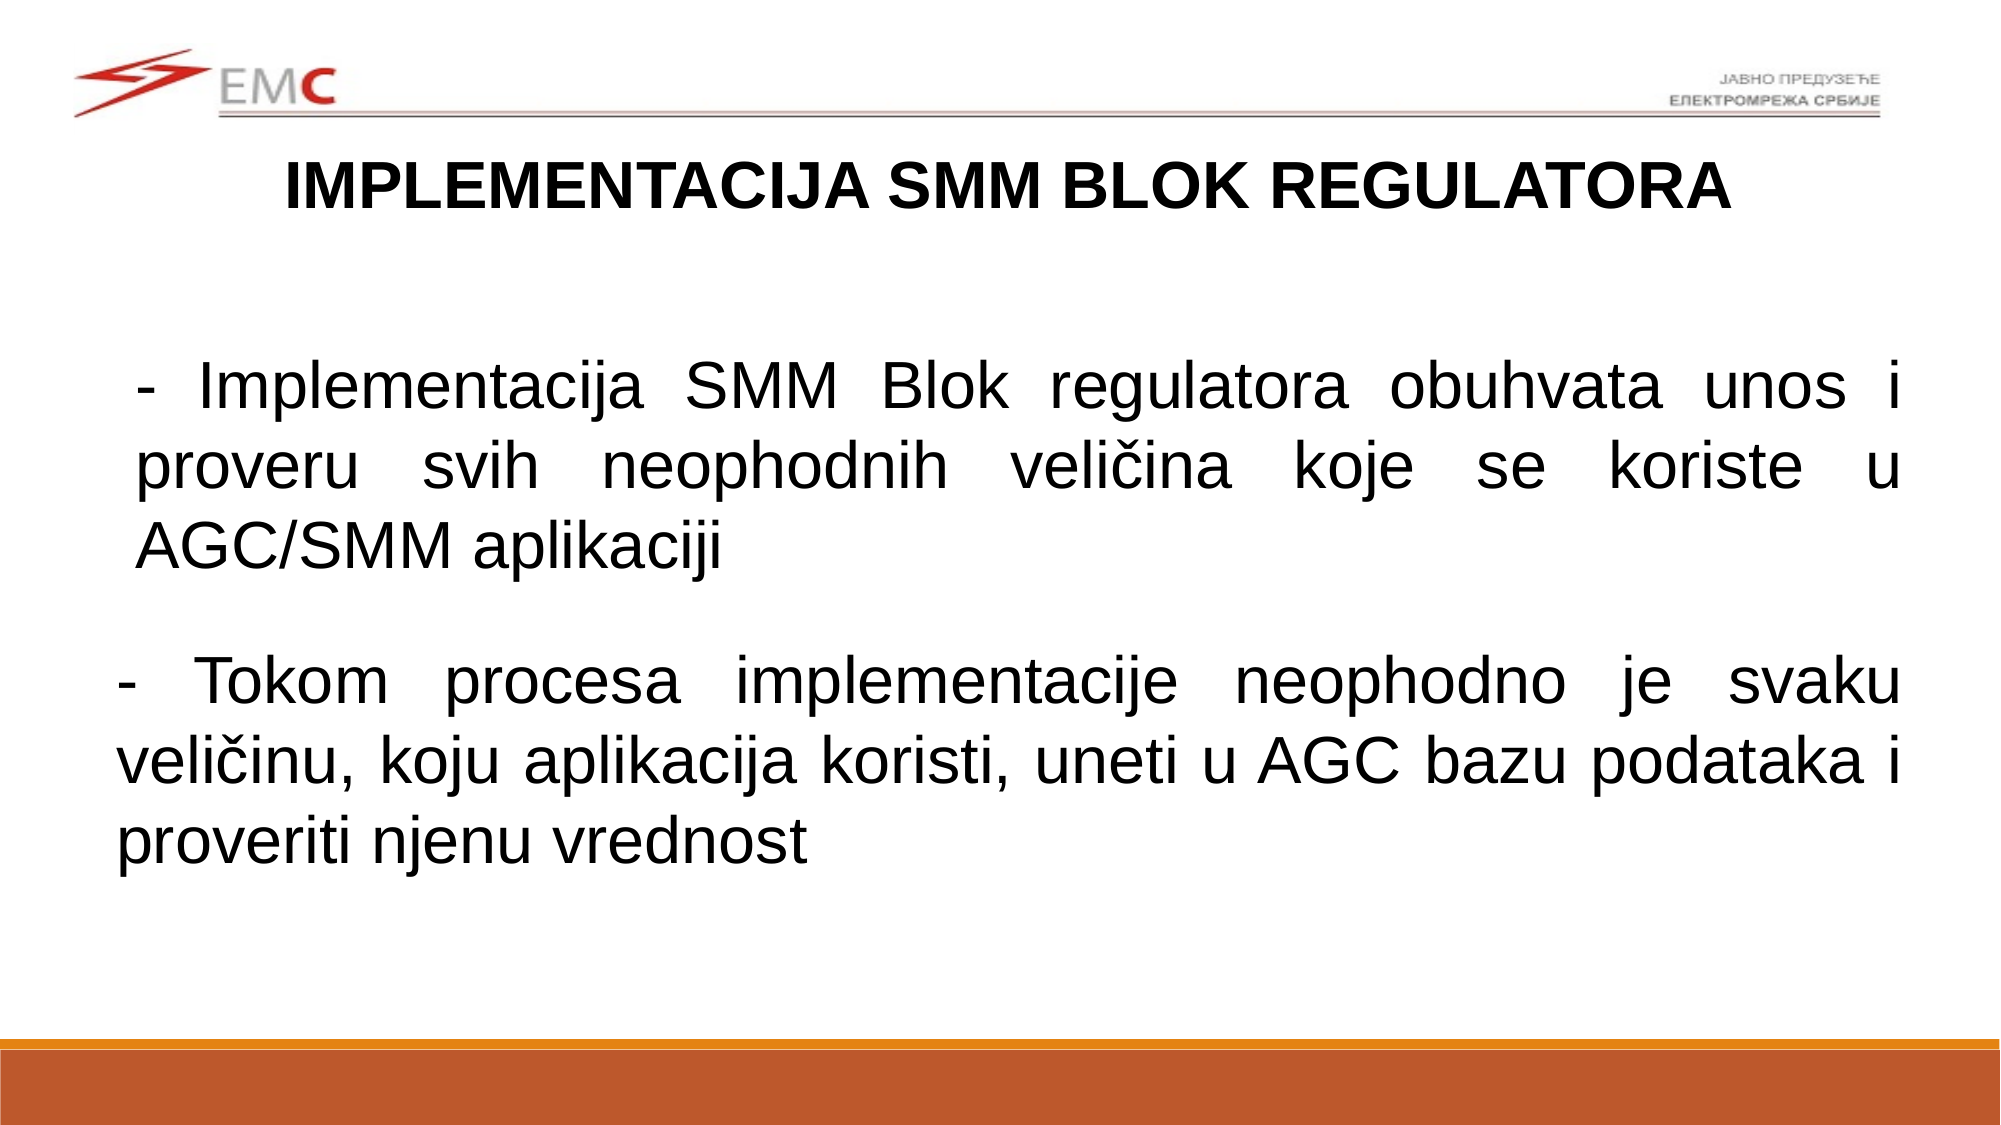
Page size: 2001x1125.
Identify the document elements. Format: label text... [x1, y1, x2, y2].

text_box IMPLEMENTACIJA SMM BLOK REGULATORA [101, 145, 1919, 230]
text_box - Implementacija SMM Blok regulatora obuhvata unos i proveru svih neophodnih veličina koje se koriste u AGC/SMM aplikaciji [120, 334, 1919, 590]
text_box - Tokom procesa implementacije neophodno je svaku veličinu, koju aplikacija koristi, uneti u AGC bazu podataka i proveriti njenu vrednost [101, 630, 1919, 885]
picture [73, 43, 1919, 135]
